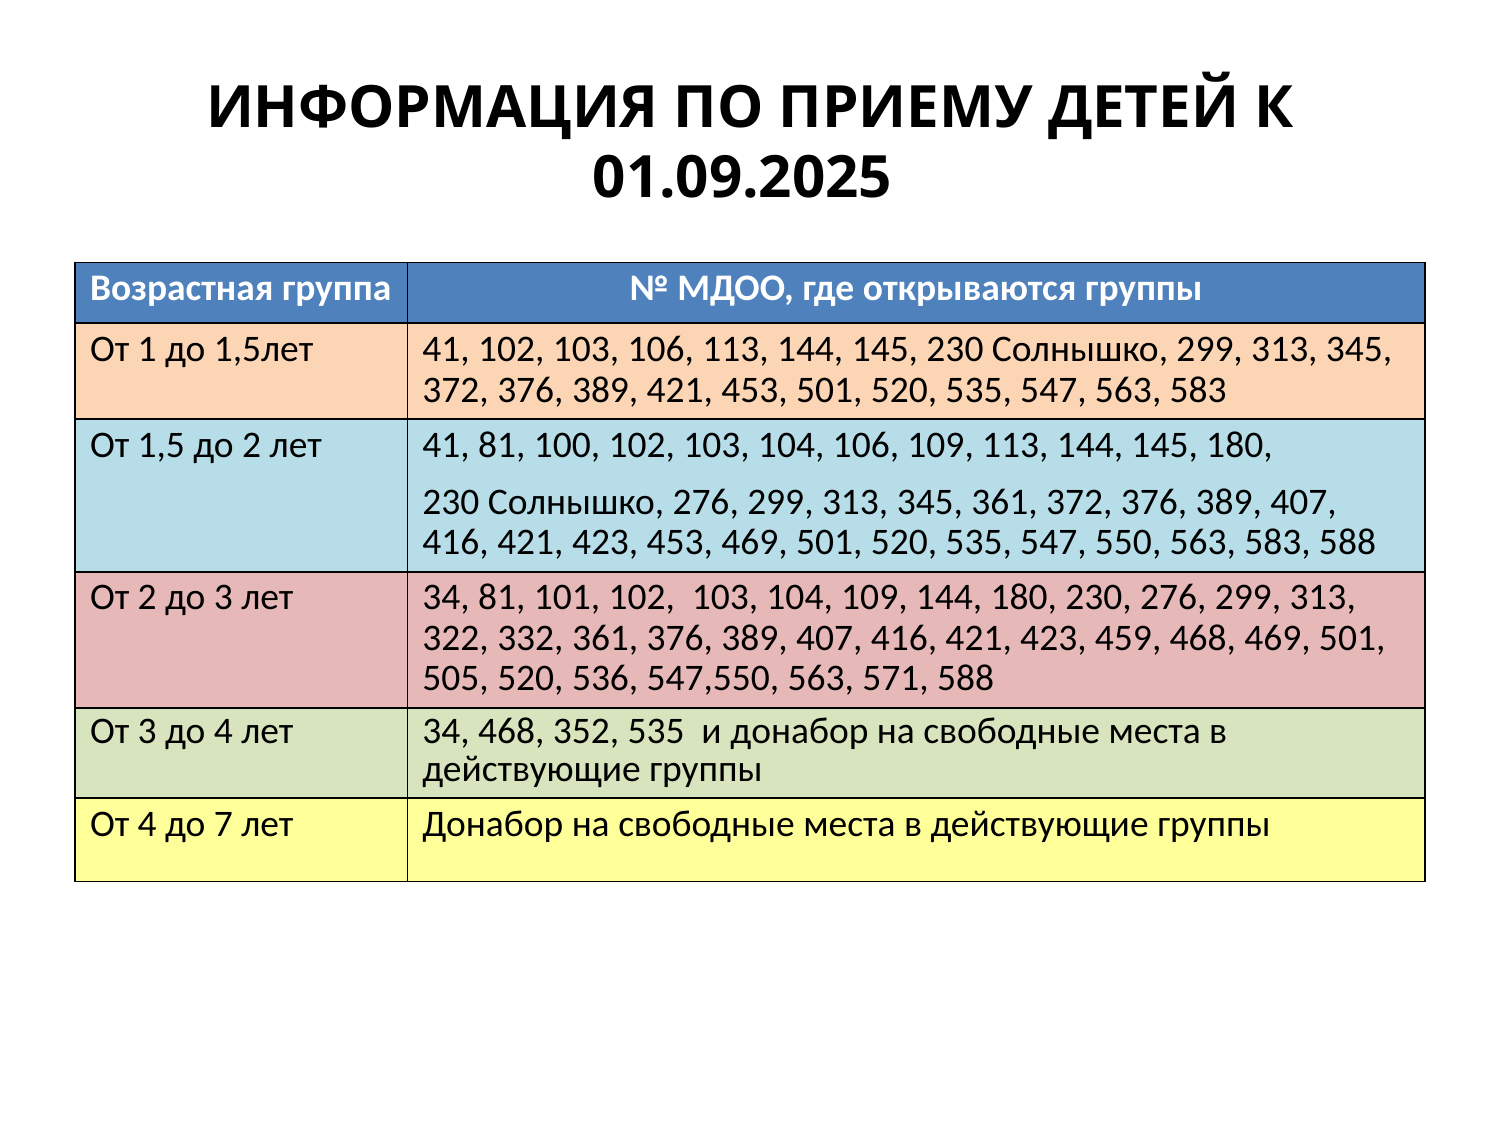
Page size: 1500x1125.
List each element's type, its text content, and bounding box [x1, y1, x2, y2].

table_cell Донабор на свободные места в действующие группы [408, 799, 1424, 881]
table_cell От 1 до 1,5лет [76, 324, 407, 418]
table_cell От 1,5 до 2 лет [76, 420, 407, 571]
table_cell От 3 до 4 лет [76, 709, 407, 797]
table_cell 34, 81, 101, 102, 103, 104, 109, 144, 180, 230, 276, 299, 313, 322, 332, 361, 376, 389, 407, 416, 421, 423, 459, 468, 469, 501, 505, 520, 536, 547,550, 563, 571, 588 [408, 573, 1424, 707]
table_cell 41, 81, 100, 102, 103, 104, 106, 109, 113, 144, 145, 180, 230 Солнышко, 276, 299, 313, 345, 361, 372, 376, 389, 407, 416, 421, 423, 453, 469, 501, 520, 535, 547, 550, 563, 583, 588 [408, 420, 1424, 571]
table_cell От 2 до 3 лет [76, 573, 407, 707]
title ИНФОРМАЦИЯ ПО ПРИЕМУ ДЕТЕЙ К 01.09.2025 [75, 45, 1425, 233]
table_cell От 4 до 7 лет [76, 799, 407, 881]
table_header Возрастная группа [76, 263, 407, 322]
table_cell 34, 468, 352, 535 и донабор на свободные места в действующие группы [408, 709, 1424, 797]
table_header № МДОО, где открываются группы [408, 263, 1424, 322]
table_cell 41, 102, 103, 106, 113, 144, 145, 230 Солнышко, 299, 313, 345, 372, 376, 389, 421, 453, 501, 520, 535, 547, 563, 583 [408, 324, 1424, 418]
